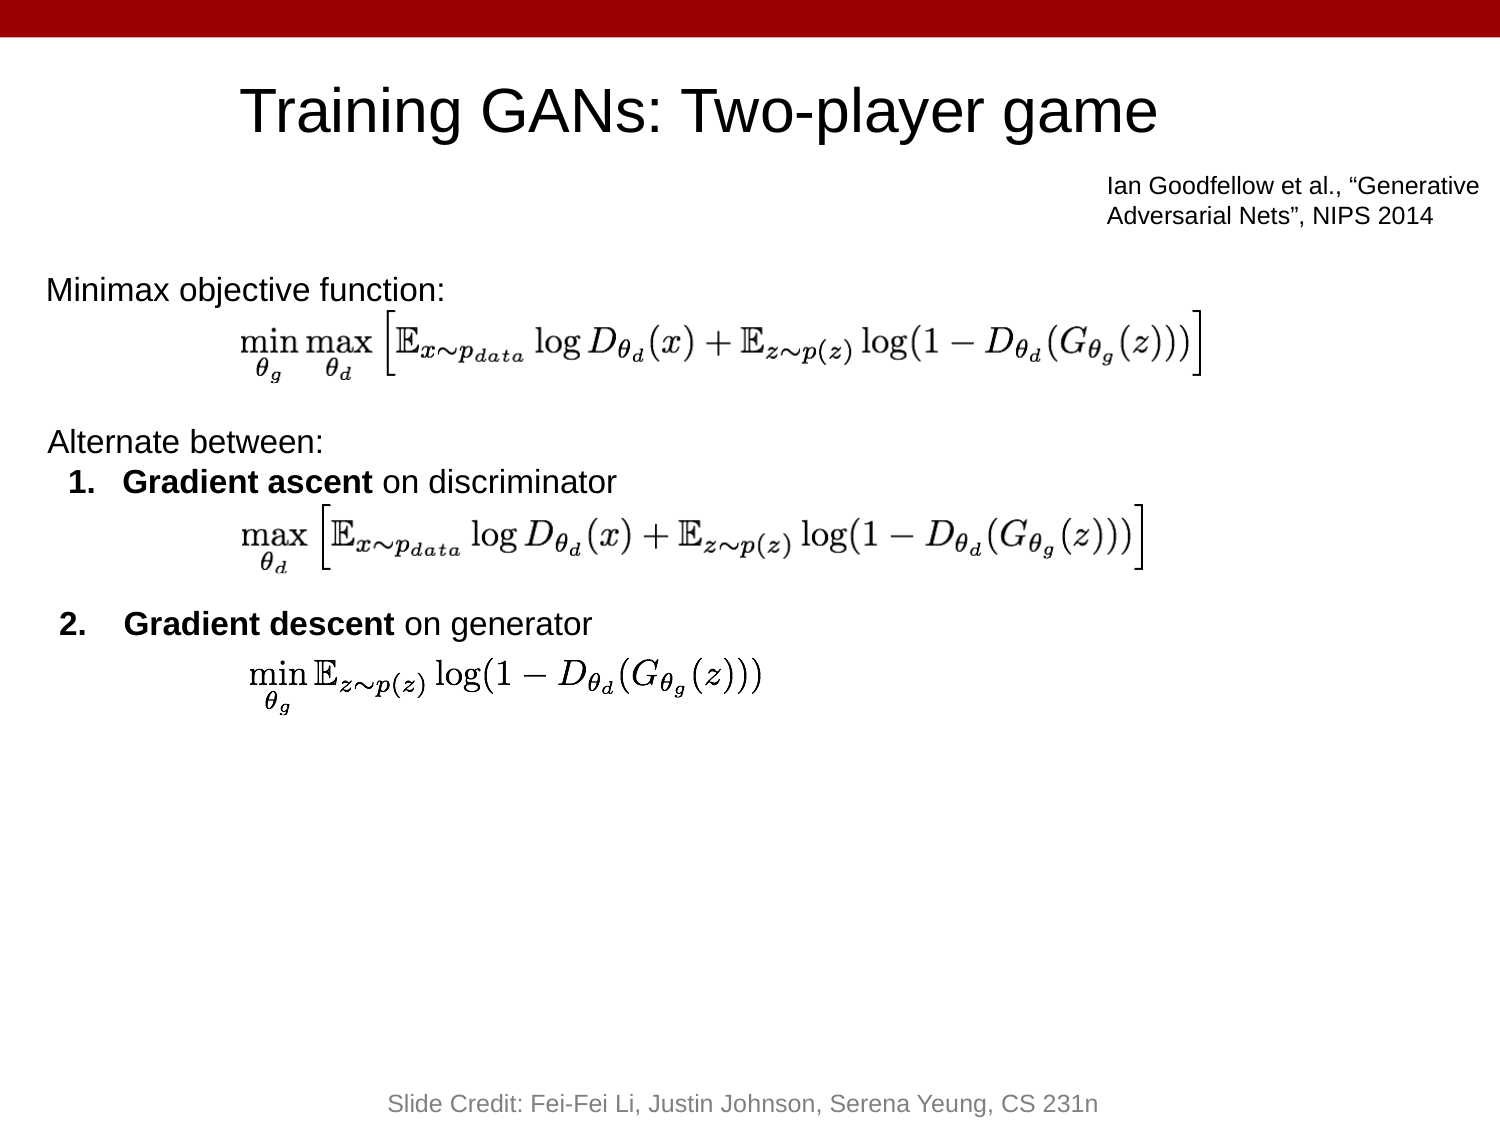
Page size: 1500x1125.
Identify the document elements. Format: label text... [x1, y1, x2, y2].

text_box Minimax objective function: [30, 252, 1413, 324]
picture [241, 308, 1202, 384]
text_box Ian Goodfellow et al., “Generative Adversarial Nets”, NIPS 2014 [1091, 154, 1500, 253]
picture [242, 502, 1143, 575]
text_box Alternate between: Gradient ascent on discriminator [32, 497, 1428, 544]
title Training GANs: Two-player game [24, 37, 1376, 179]
text_box 2. Gradient descent on generator [44, 587, 938, 662]
text_box Slide Credit: Fei-Fei Li, Justin Johnson, Serena Yeung, CS 231n [299, 1049, 1188, 1125]
picture [250, 656, 762, 717]
